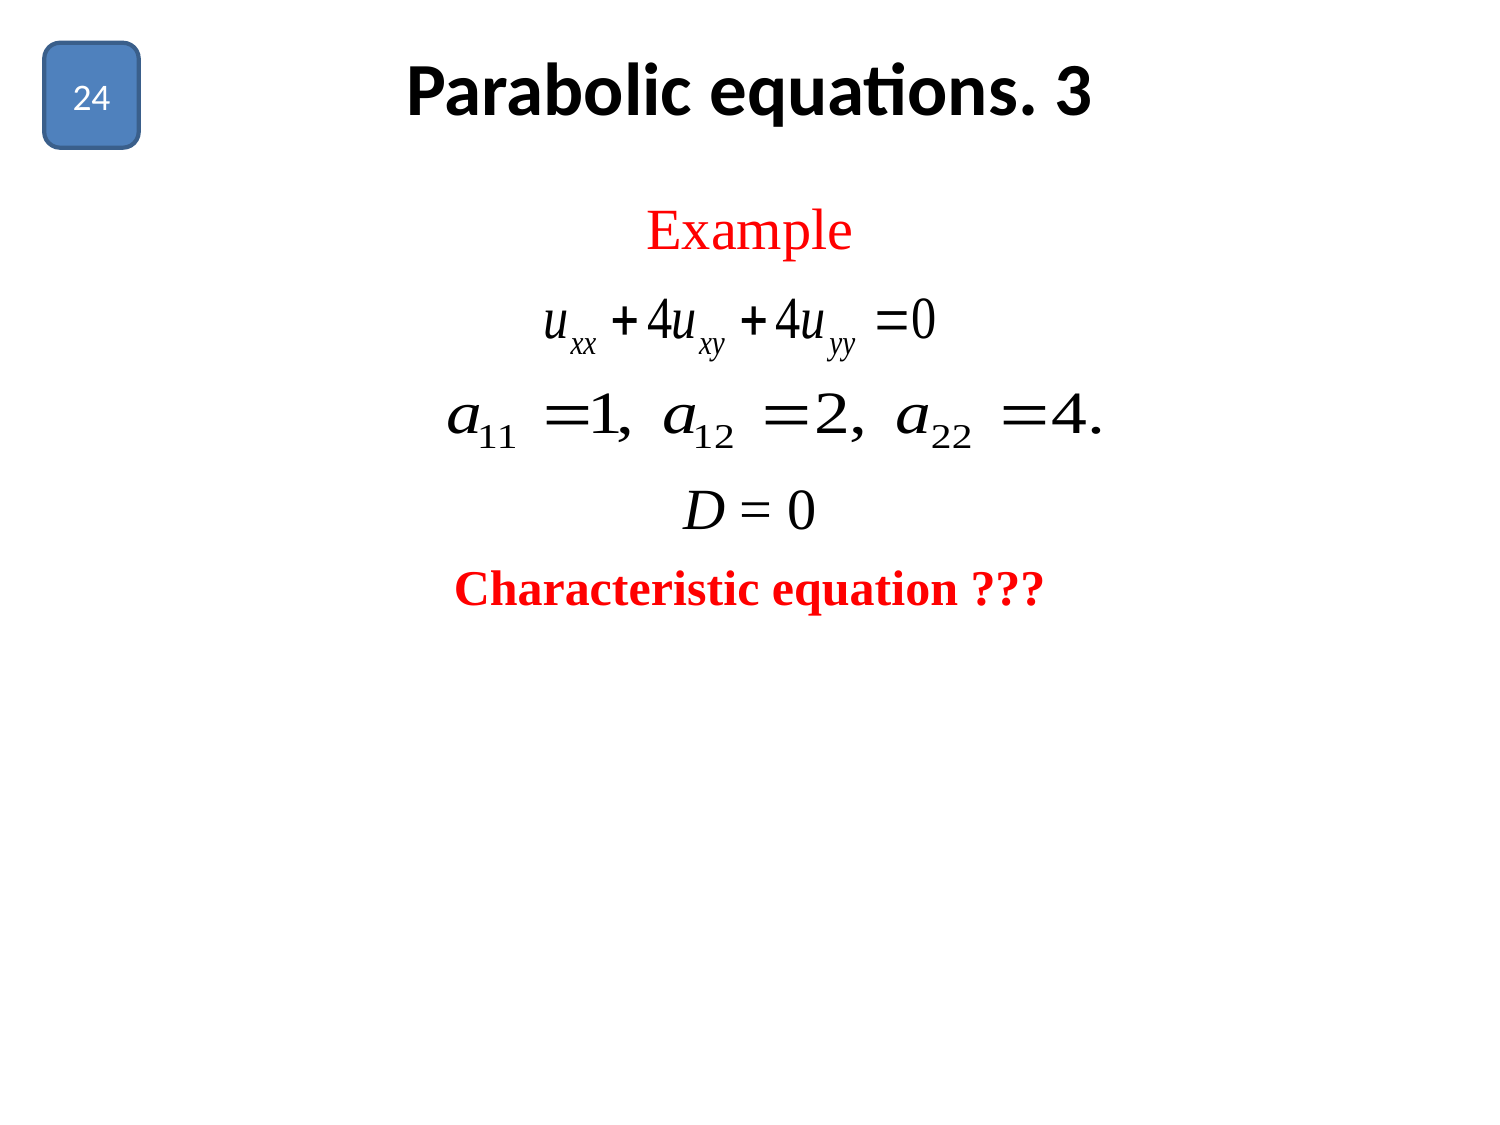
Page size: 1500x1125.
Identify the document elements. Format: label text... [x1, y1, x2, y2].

title Parabolic equations. 3 [129, 87, 1425, 150]
list Example D = 0 Characteristic equation ??? [0, 183, 1500, 1125]
text_box [0, 75, 1500, 87]
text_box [537, 278, 945, 371]
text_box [434, 373, 1117, 464]
text_box [0, 1, 1500, 75]
text_box 24 [42, 87, 141, 150]
